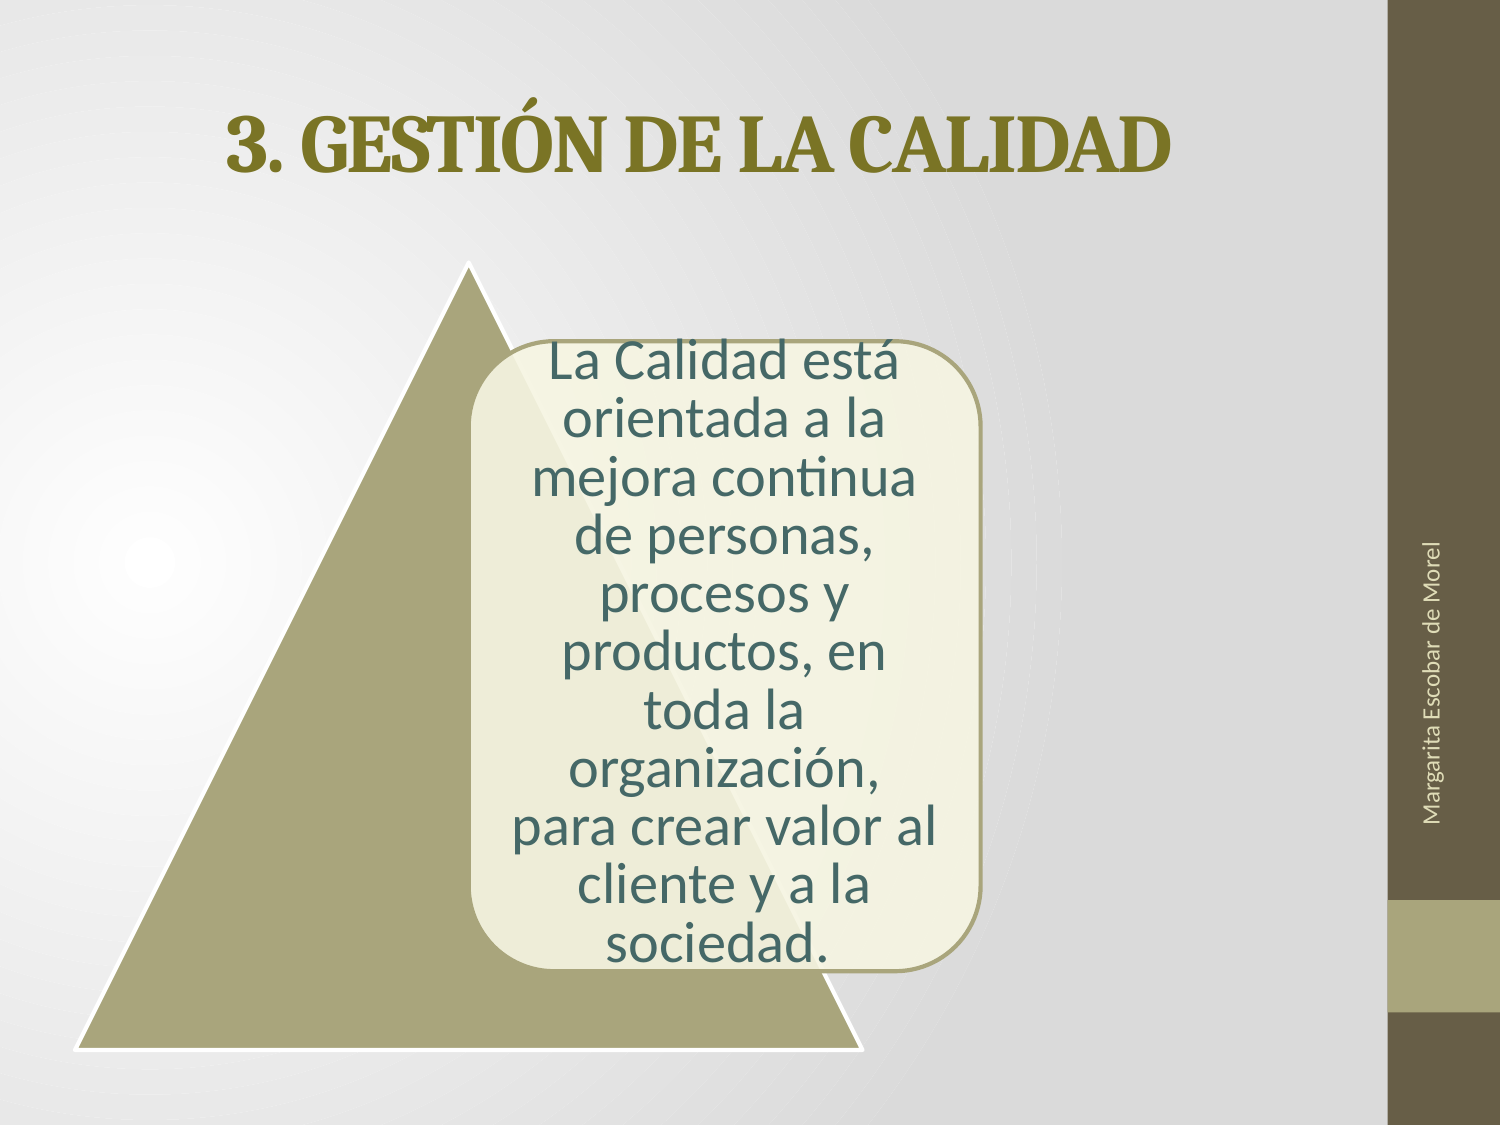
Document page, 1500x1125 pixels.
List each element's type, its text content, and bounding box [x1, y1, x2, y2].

title 3. GESTIÓN DE LA CALIDAD [75, 45, 1325, 233]
footer Margarita Escobar de Morel [1399, 527, 1460, 916]
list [74, 261, 1326, 1051]
